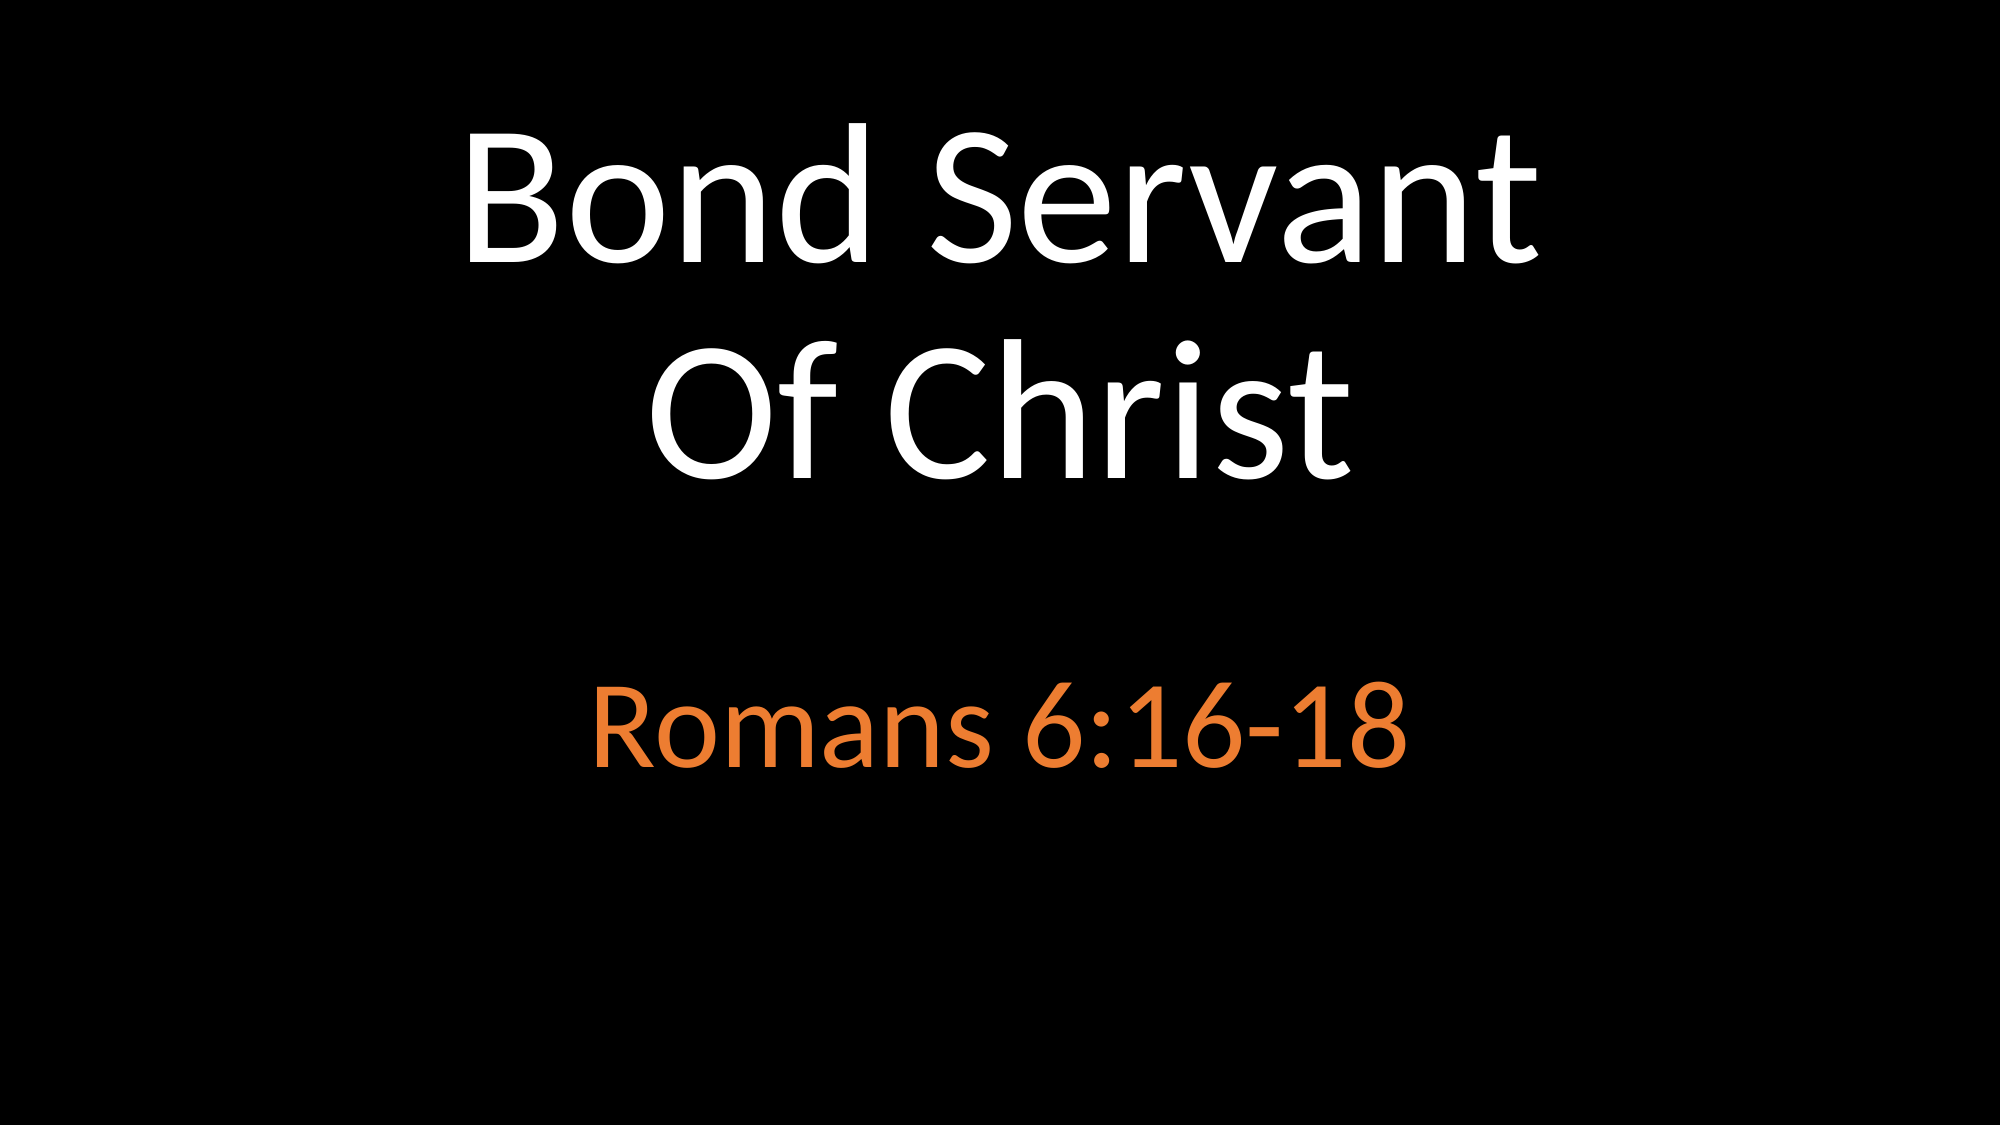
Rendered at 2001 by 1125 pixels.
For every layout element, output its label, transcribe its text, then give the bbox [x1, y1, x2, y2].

subtitle Romans 6:16-18 [249, 590, 1750, 863]
title Bond Servant Of Christ [334, 35, 1666, 576]
